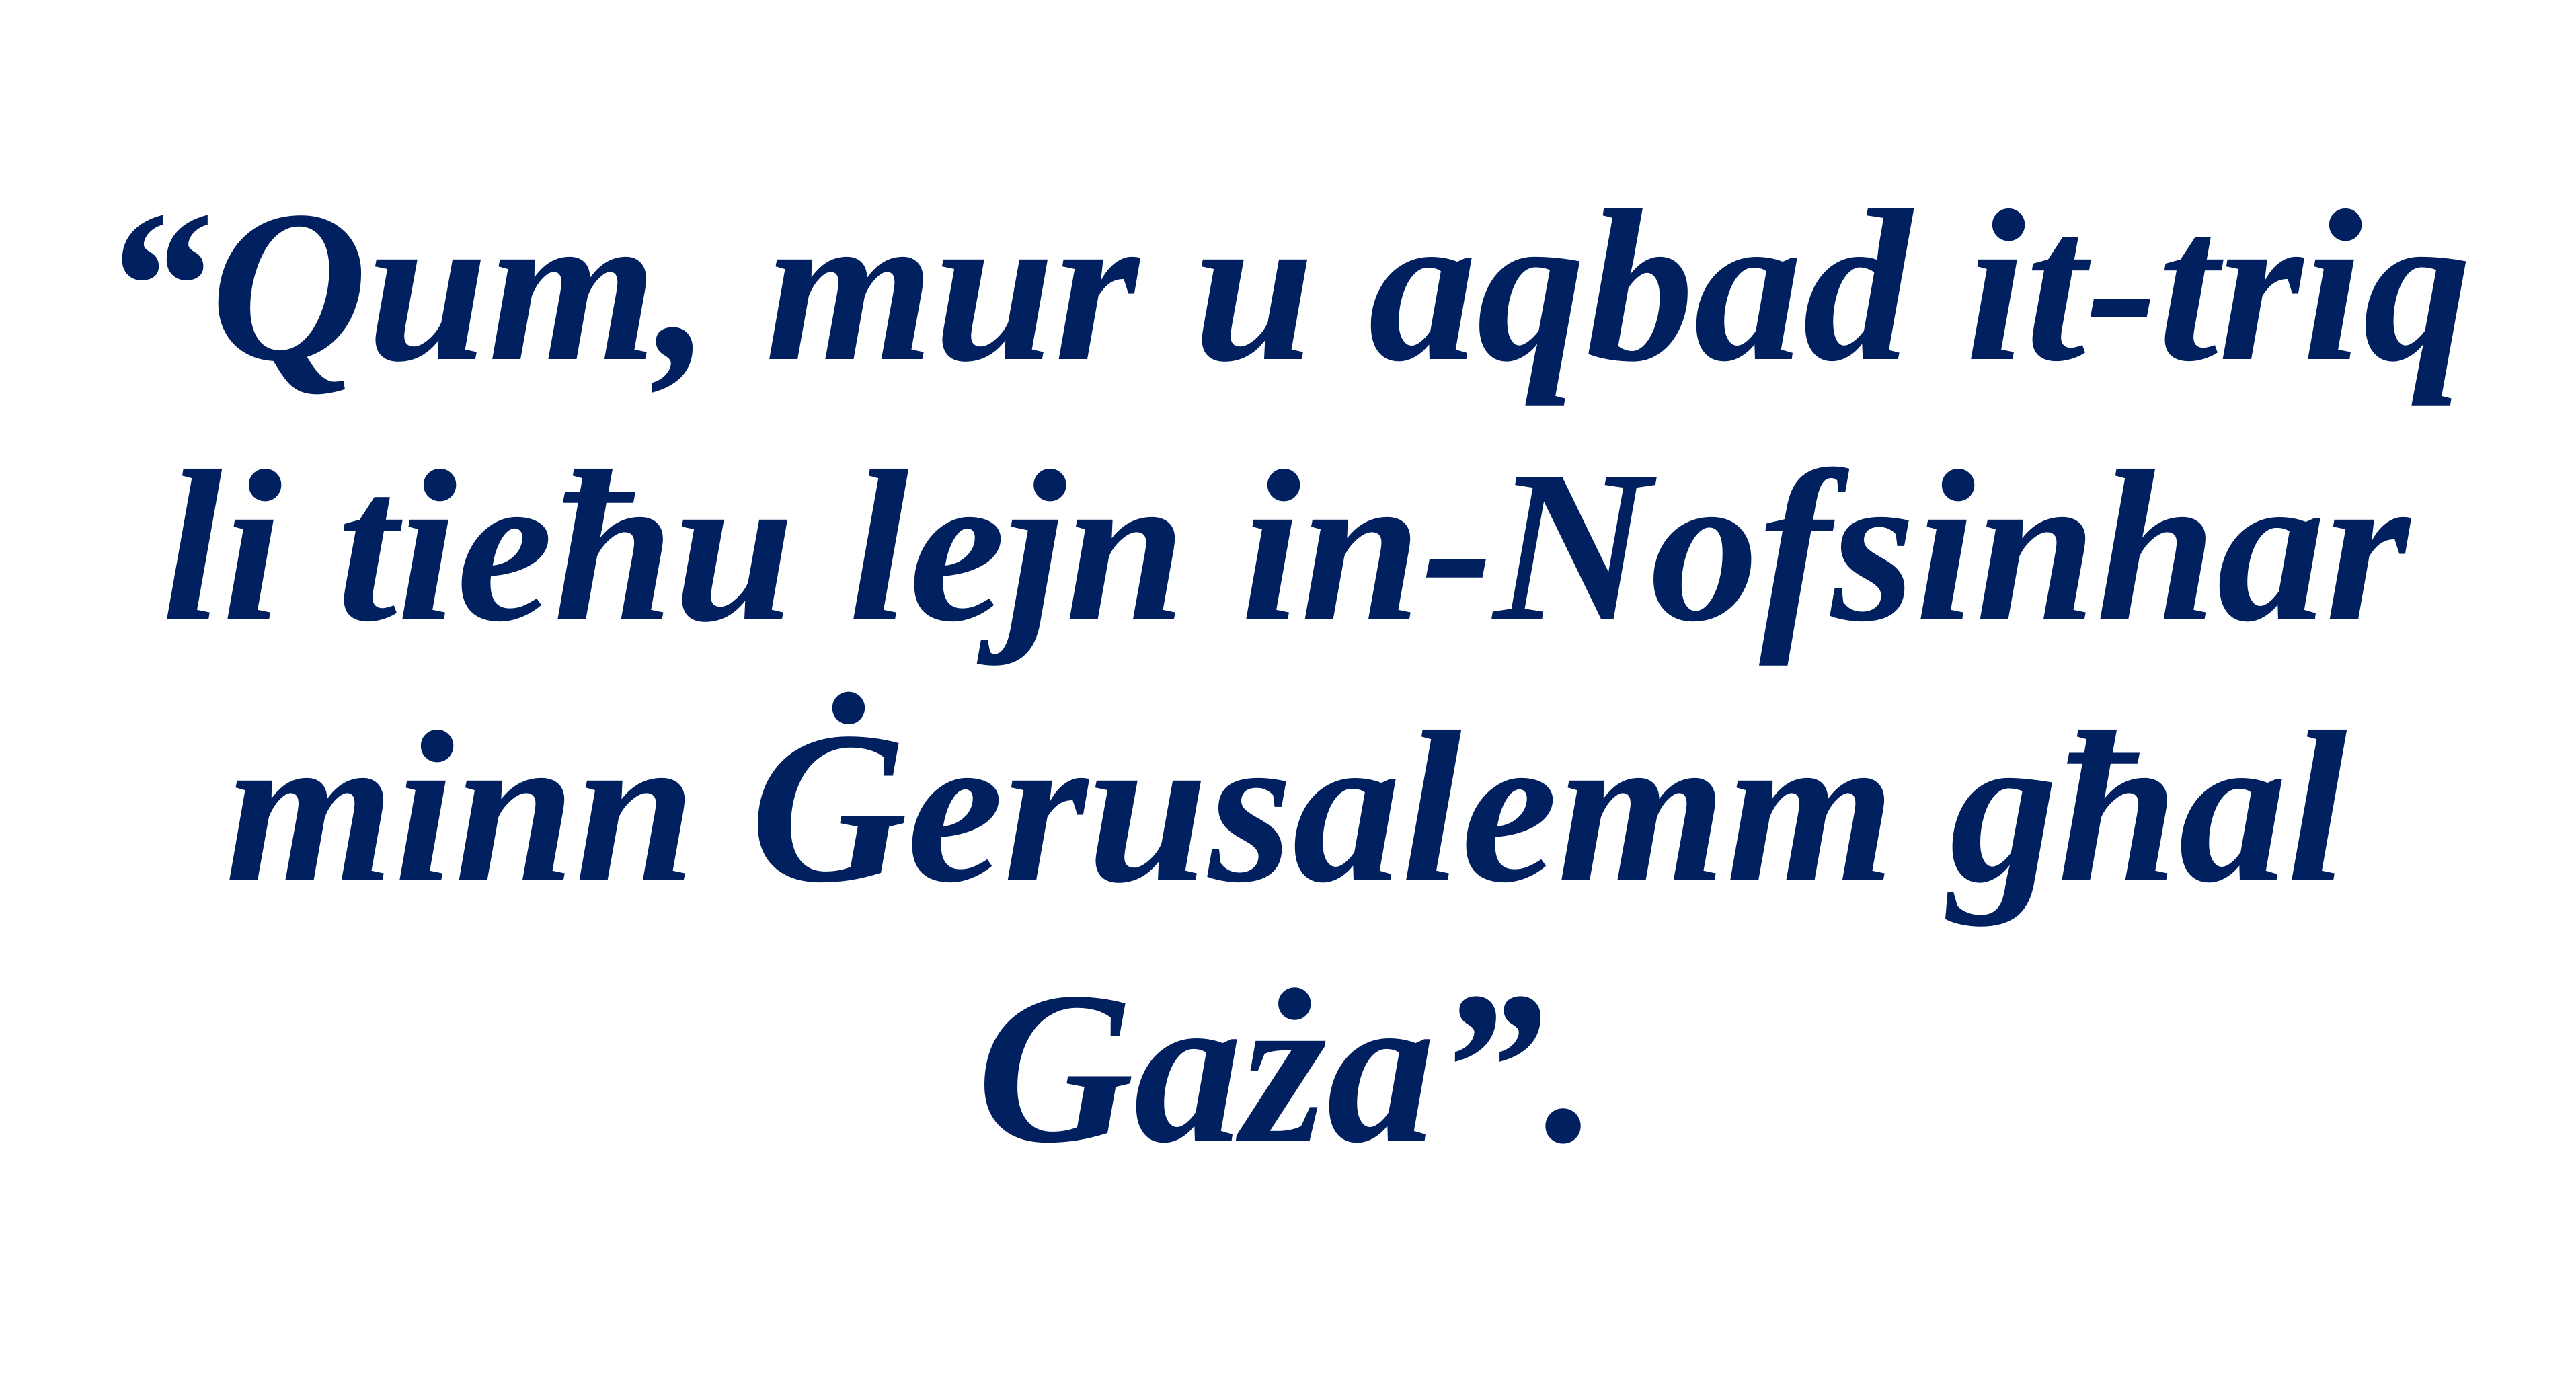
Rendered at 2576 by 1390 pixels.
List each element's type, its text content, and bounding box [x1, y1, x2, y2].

text_box “Qum, mur u aqbad it-triq li tieħu lejn in-Nofsinhar minn Ġerusalemm għal Gaża”. [39, 130, 2537, 1196]
